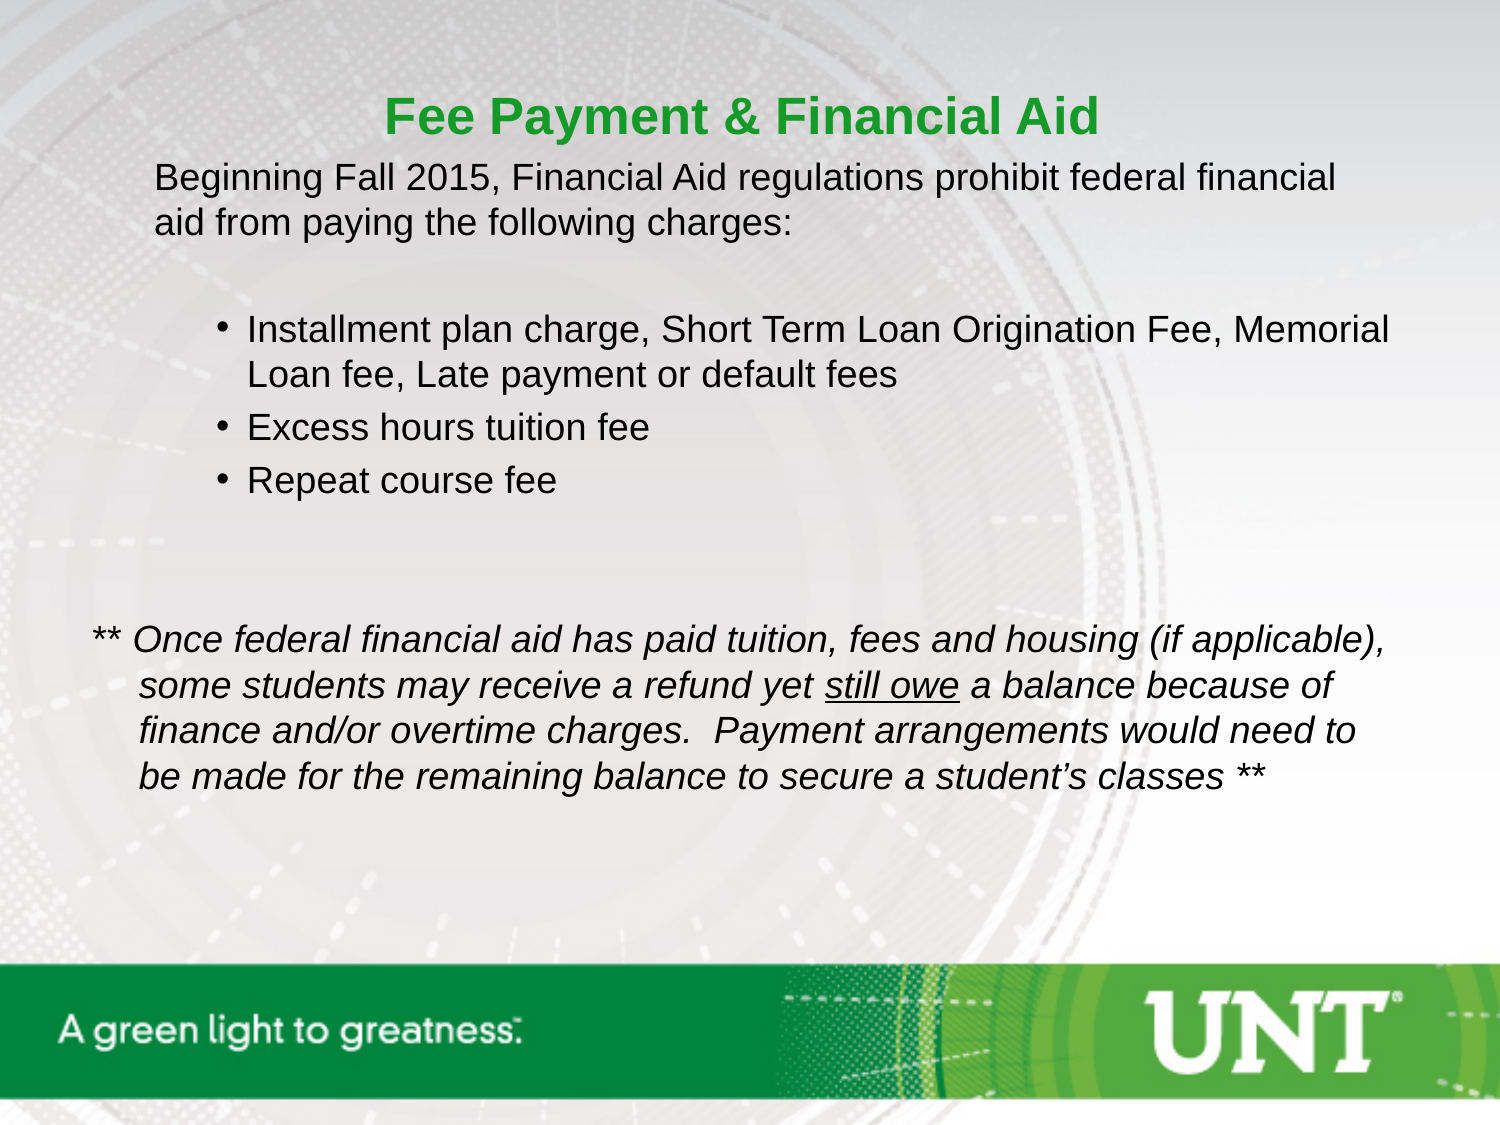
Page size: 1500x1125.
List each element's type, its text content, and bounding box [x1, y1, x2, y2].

picture [0, 0, 1500, 1125]
list Fee Payment & Financial Aid Beginning Fall 2015, Financial Aid regulations prohibit federal financial aid from paying the following charges: Installment plan charge, Short Term Loan Origination Fee, Memorial Loan fee, Late payment or default fees Excess hours tuition fee Repeat course fee ** Once federal financial aid has paid tuition, fees and housing (if applicable), some students may receive a refund yet still owe a balance because of finance and/or overtime charges. Payment arrangements would need to be made for the remaining balance to secure a student’s classes ** [77, 74, 1409, 858]
